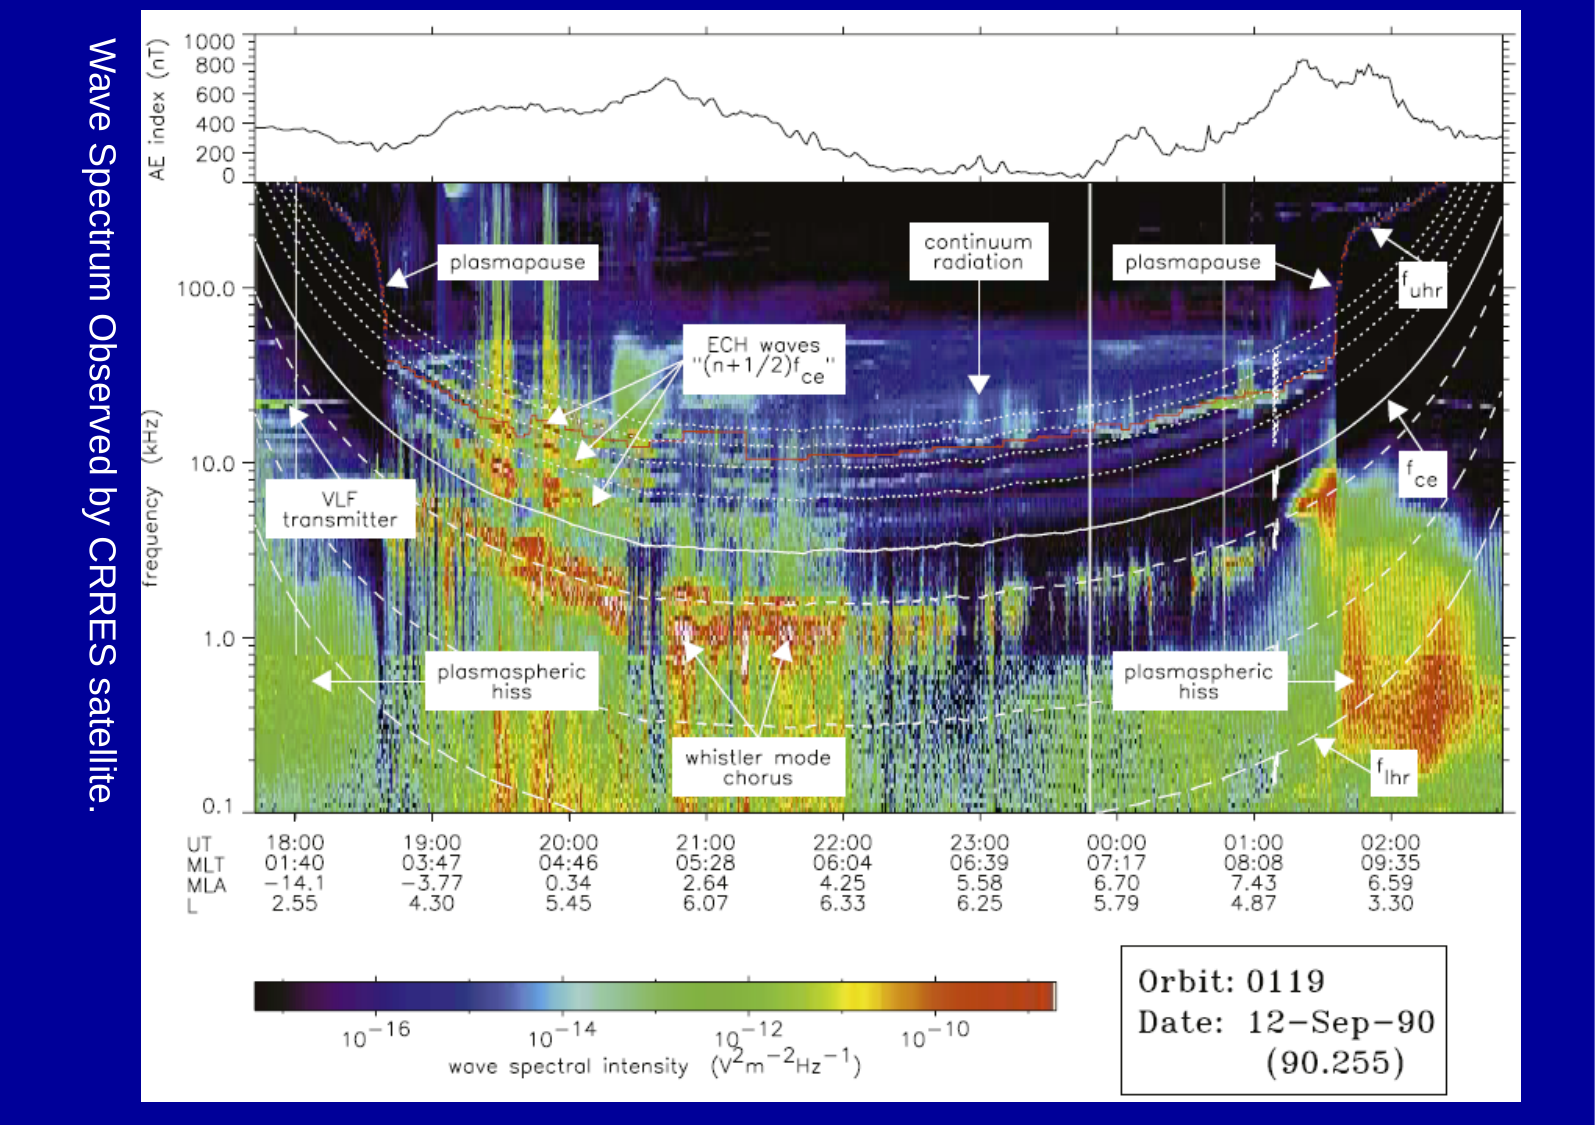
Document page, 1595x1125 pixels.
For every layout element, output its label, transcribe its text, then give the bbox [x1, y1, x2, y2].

text_box Wave Spectrum Observed by CRRES satellite. [59, 23, 135, 1102]
picture [140, 10, 1522, 1102]
